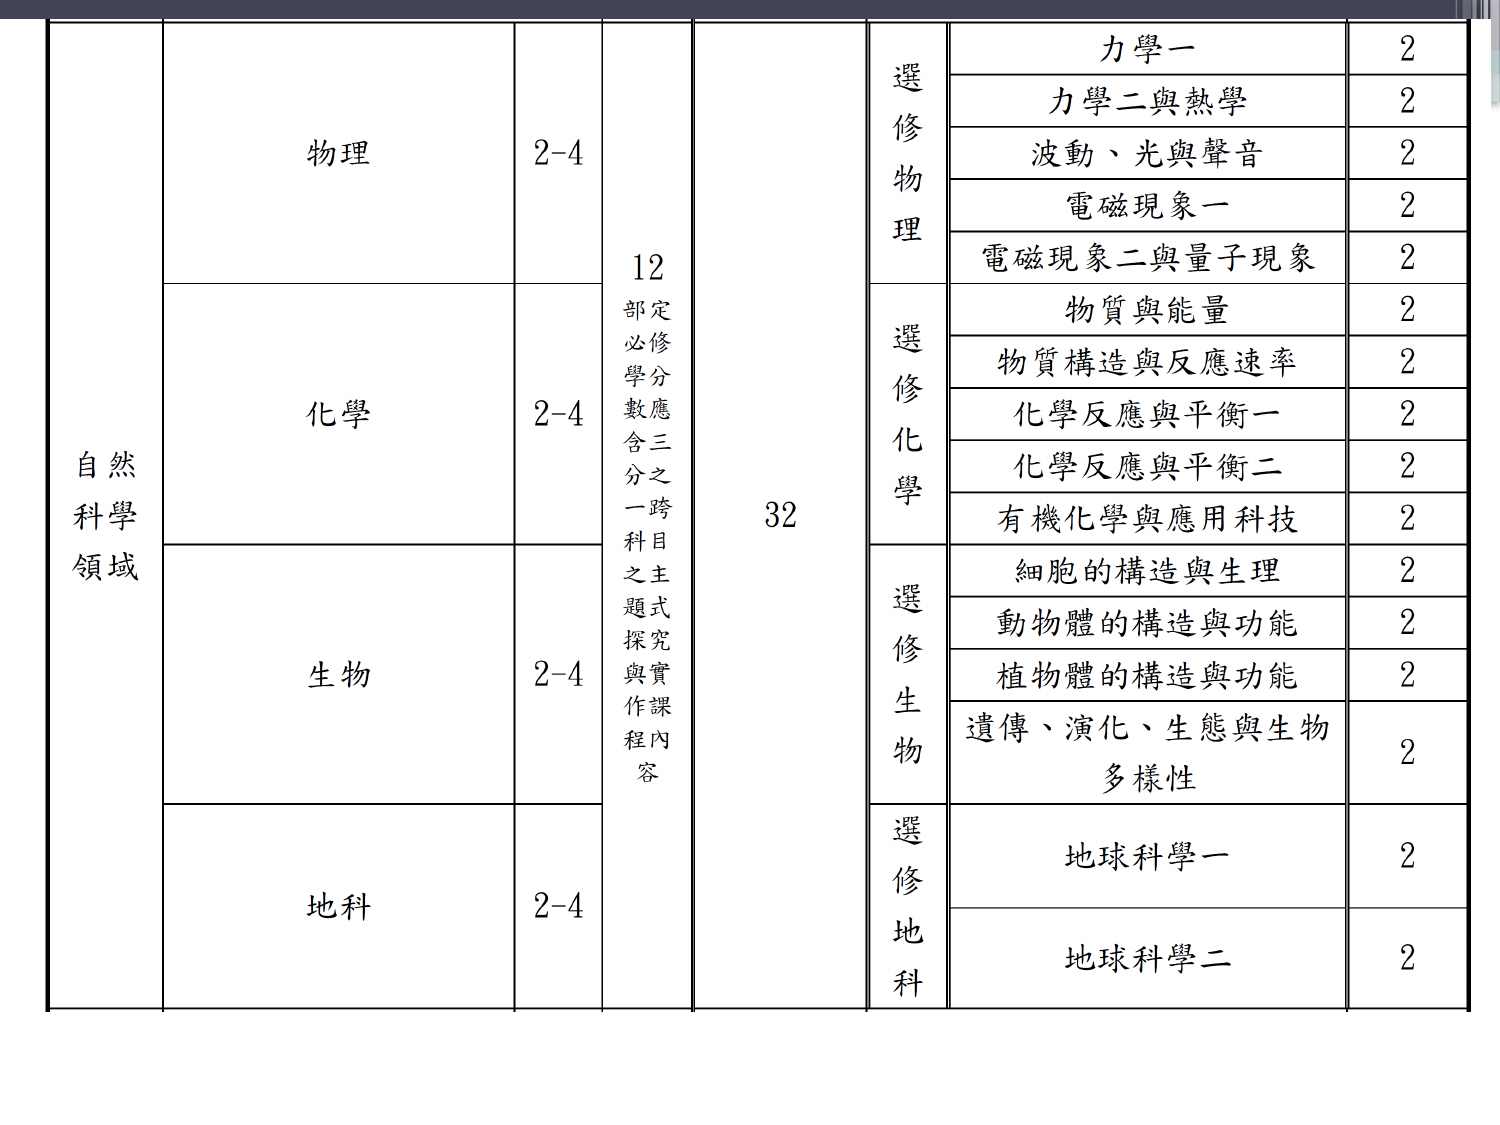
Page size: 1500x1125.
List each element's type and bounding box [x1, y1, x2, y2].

picture [0, 18, 1492, 1012]
